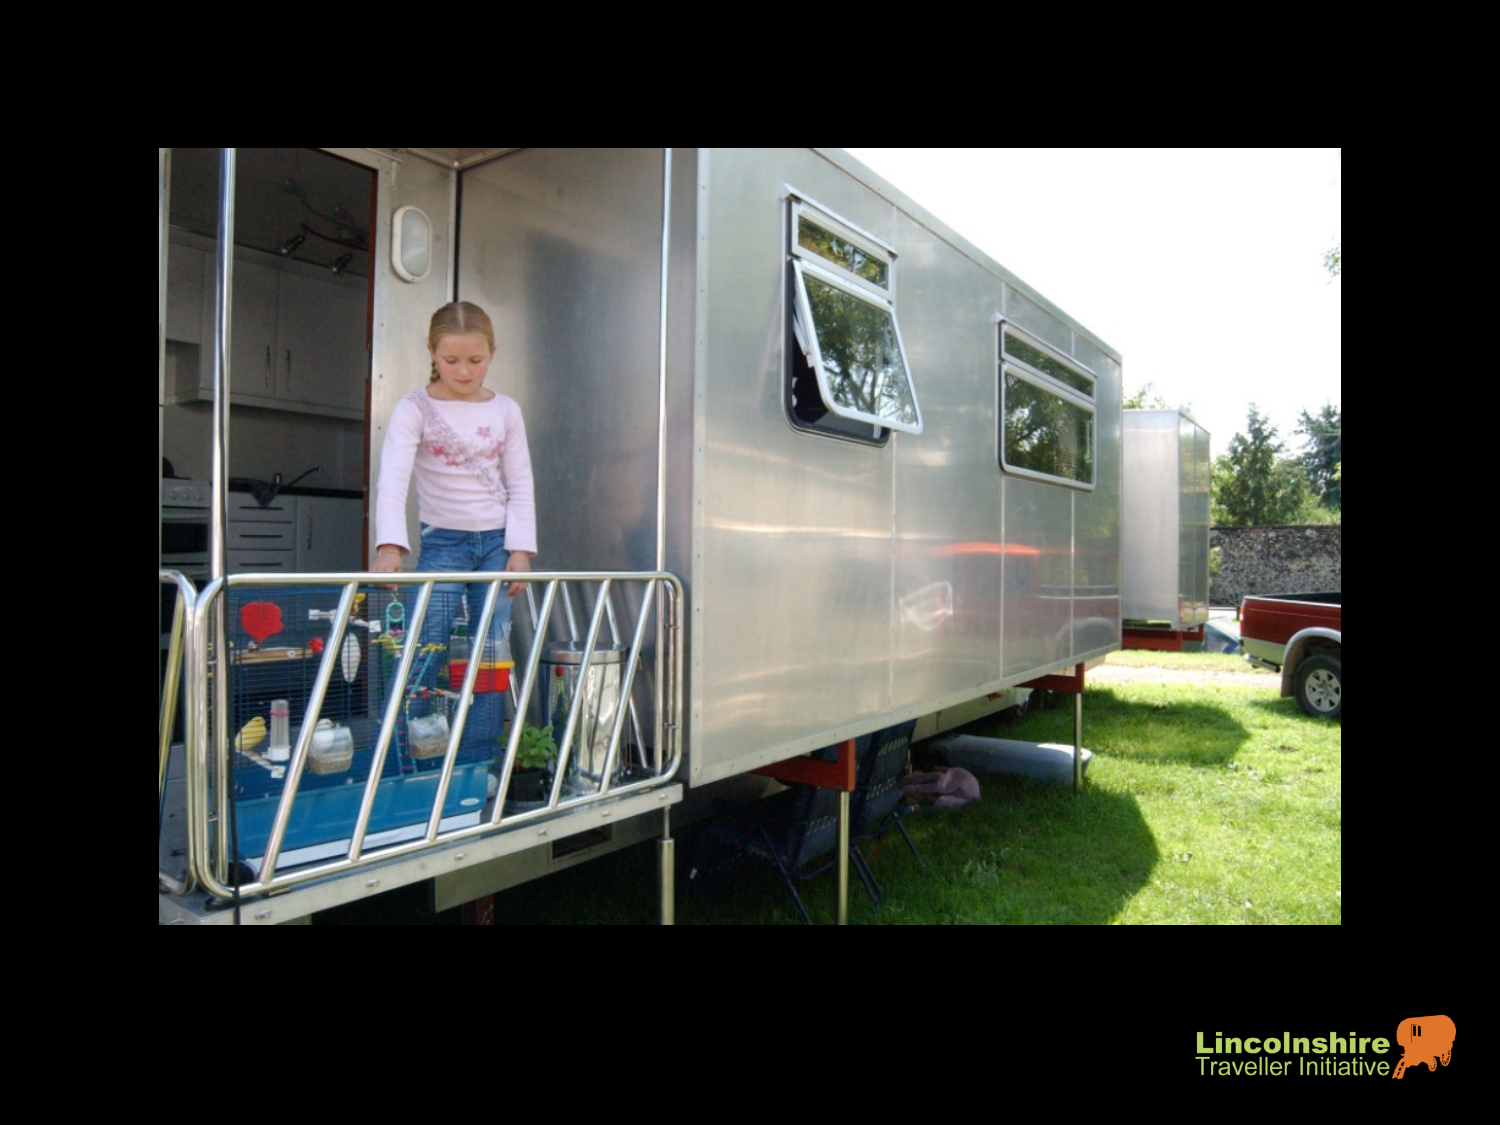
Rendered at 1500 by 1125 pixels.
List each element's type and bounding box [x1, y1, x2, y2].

picture [1191, 1011, 1459, 1081]
picture [158, 148, 1341, 925]
